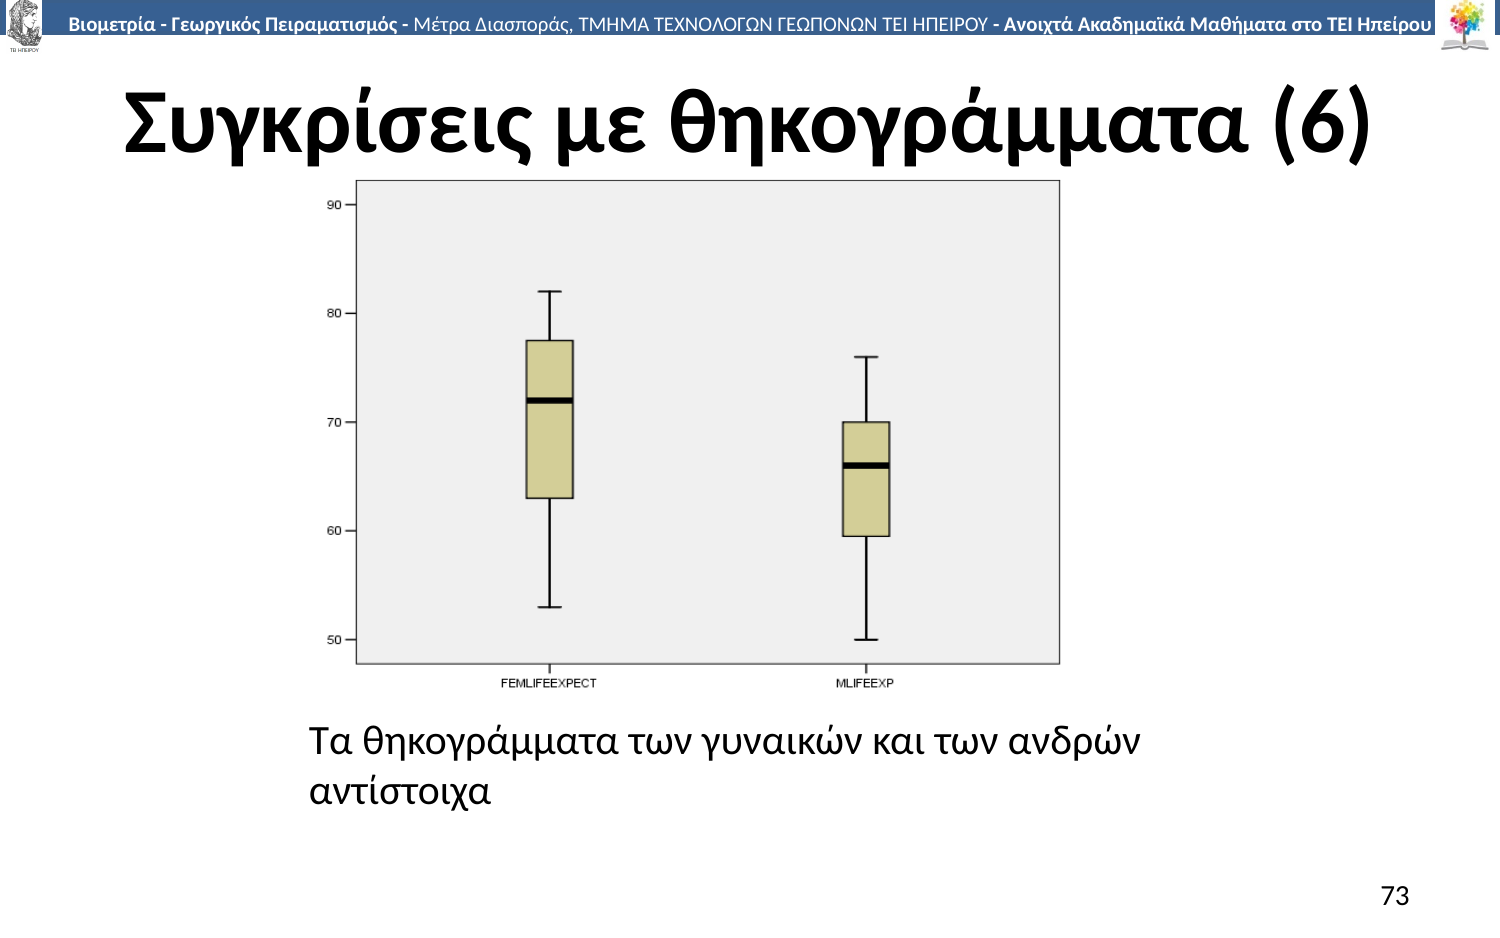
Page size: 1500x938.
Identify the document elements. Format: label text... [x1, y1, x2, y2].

slide_number 73 [1074, 868, 1425, 919]
picture [1435, 0, 1495, 52]
picture [6, 0, 42, 54]
picture [308, 167, 1076, 708]
title Συγκρίσεις με θηκογράμματα (6) [75, 37, 1425, 194]
list Τα θηκογράμματα των γυναικών και των ανδρών αντίστοιχα [294, 705, 1194, 844]
